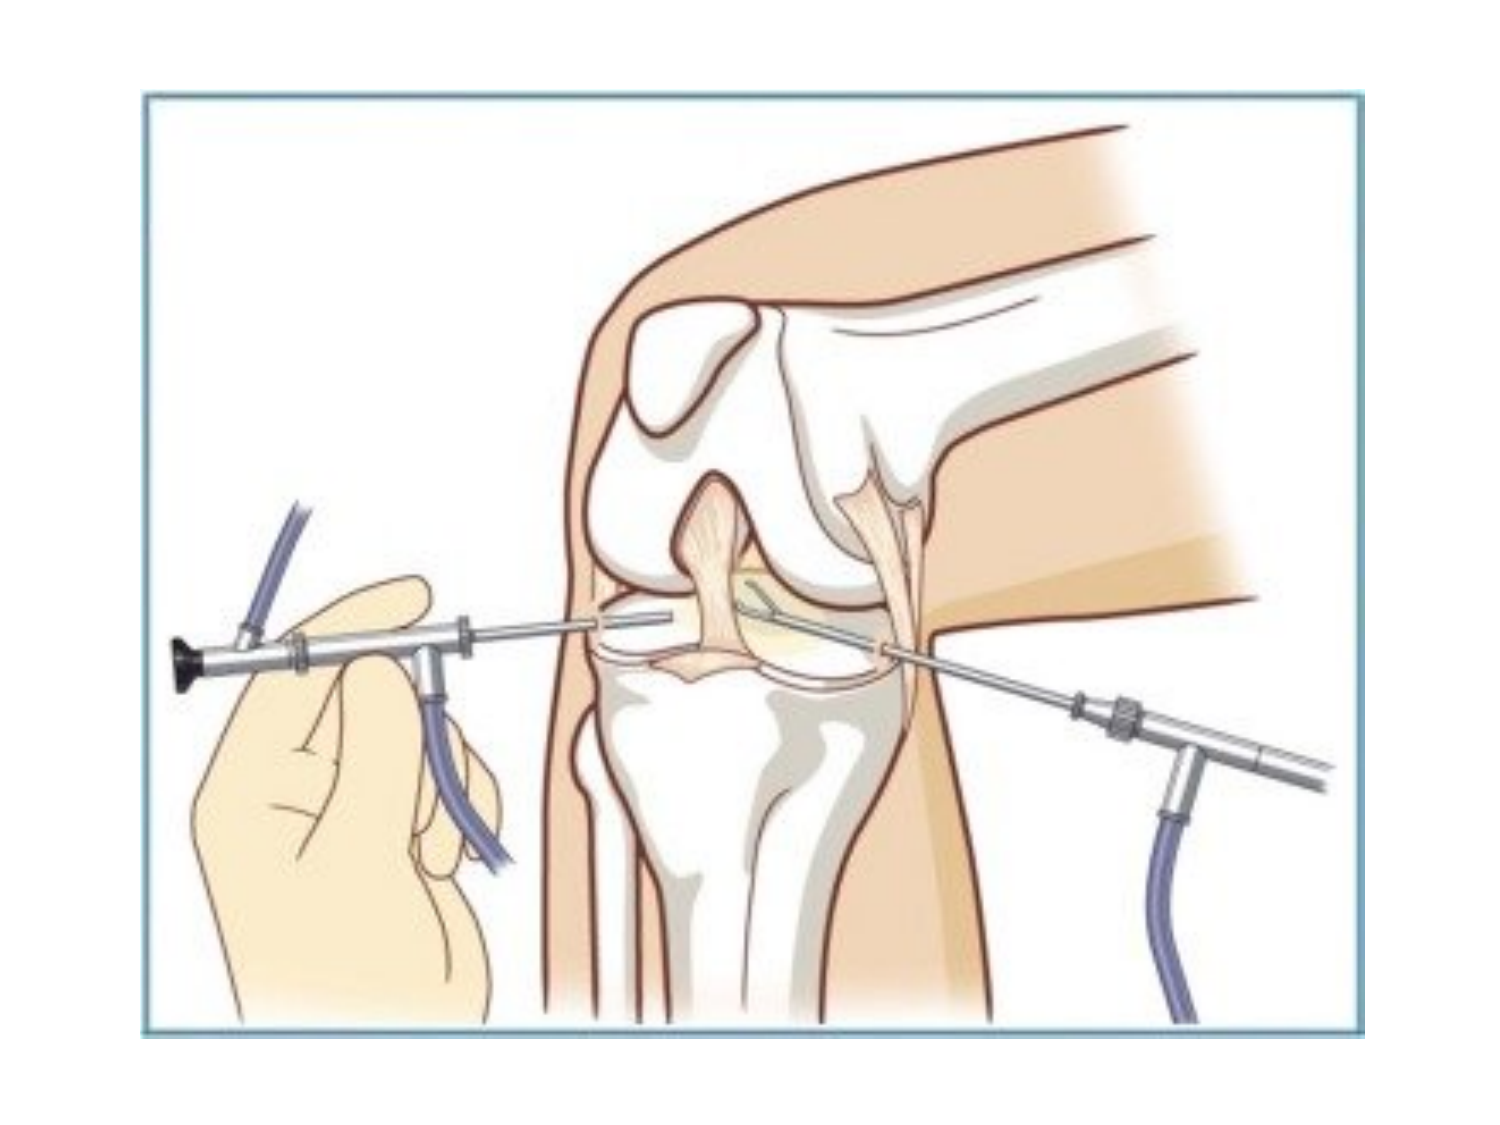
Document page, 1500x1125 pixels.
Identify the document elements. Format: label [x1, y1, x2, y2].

picture [140, 89, 1365, 1039]
